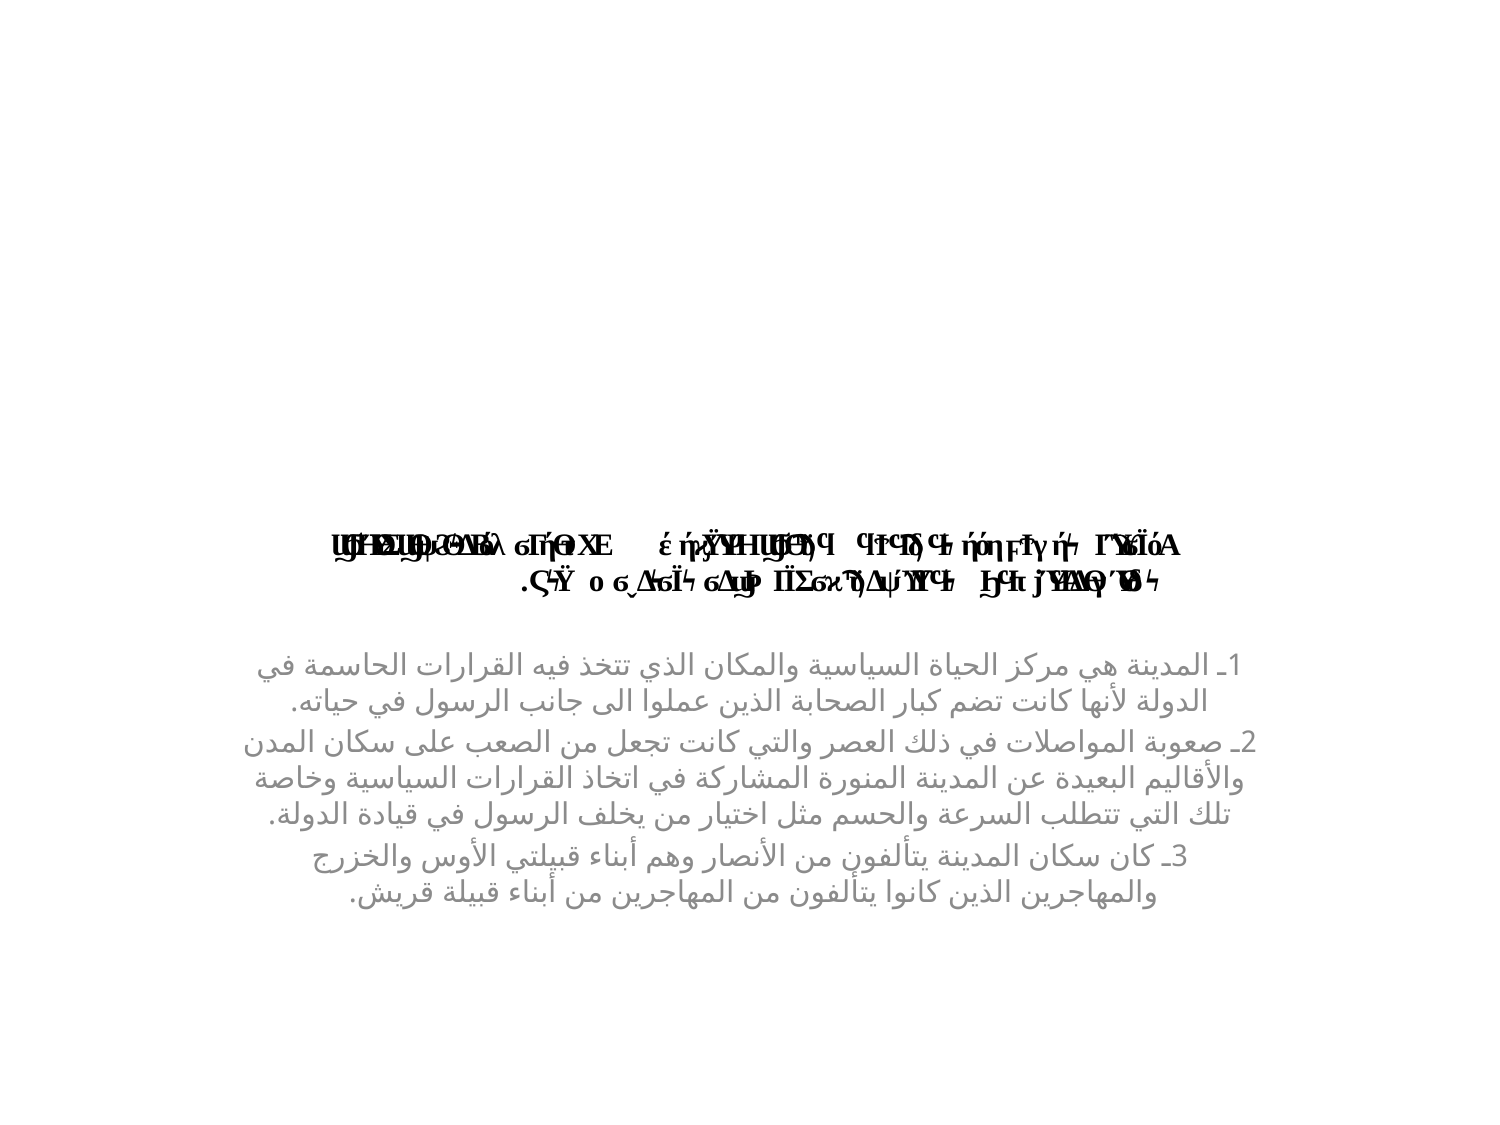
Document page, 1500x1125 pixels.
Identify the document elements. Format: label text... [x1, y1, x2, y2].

subtitle 1ـ المدينة هي مركز الحياة السياسية والمكان الذي تتخذ فيه القرارات الحاسمة في الدولة لأنها كانت تضم كبار الصحابة الذين عملوا الى جانب الرسول في حياته. 2ـ صعوبة المواصلات في ذلك العصر والتي كانت تجعل من الصعب على سكان المدن والأقاليم البعيدة عن المدينة المنورة المشاركة في اتخاذ القرارات السياسية وخاصة تلك التي تتطلب السرعة والحسم مثل اختيار من يخلف الرسول في قيادة الدولة. 3ـ كان سكان المدينة يتألفون من الأنصار وهم أبناء قبيلتي الأوس والخزرج والمهاجرين الذين كانوا يتألفون من المهاجرين من أبناء قبيلة قريش. [225, 637, 1275, 925]
picture [317, 526, 1183, 599]
